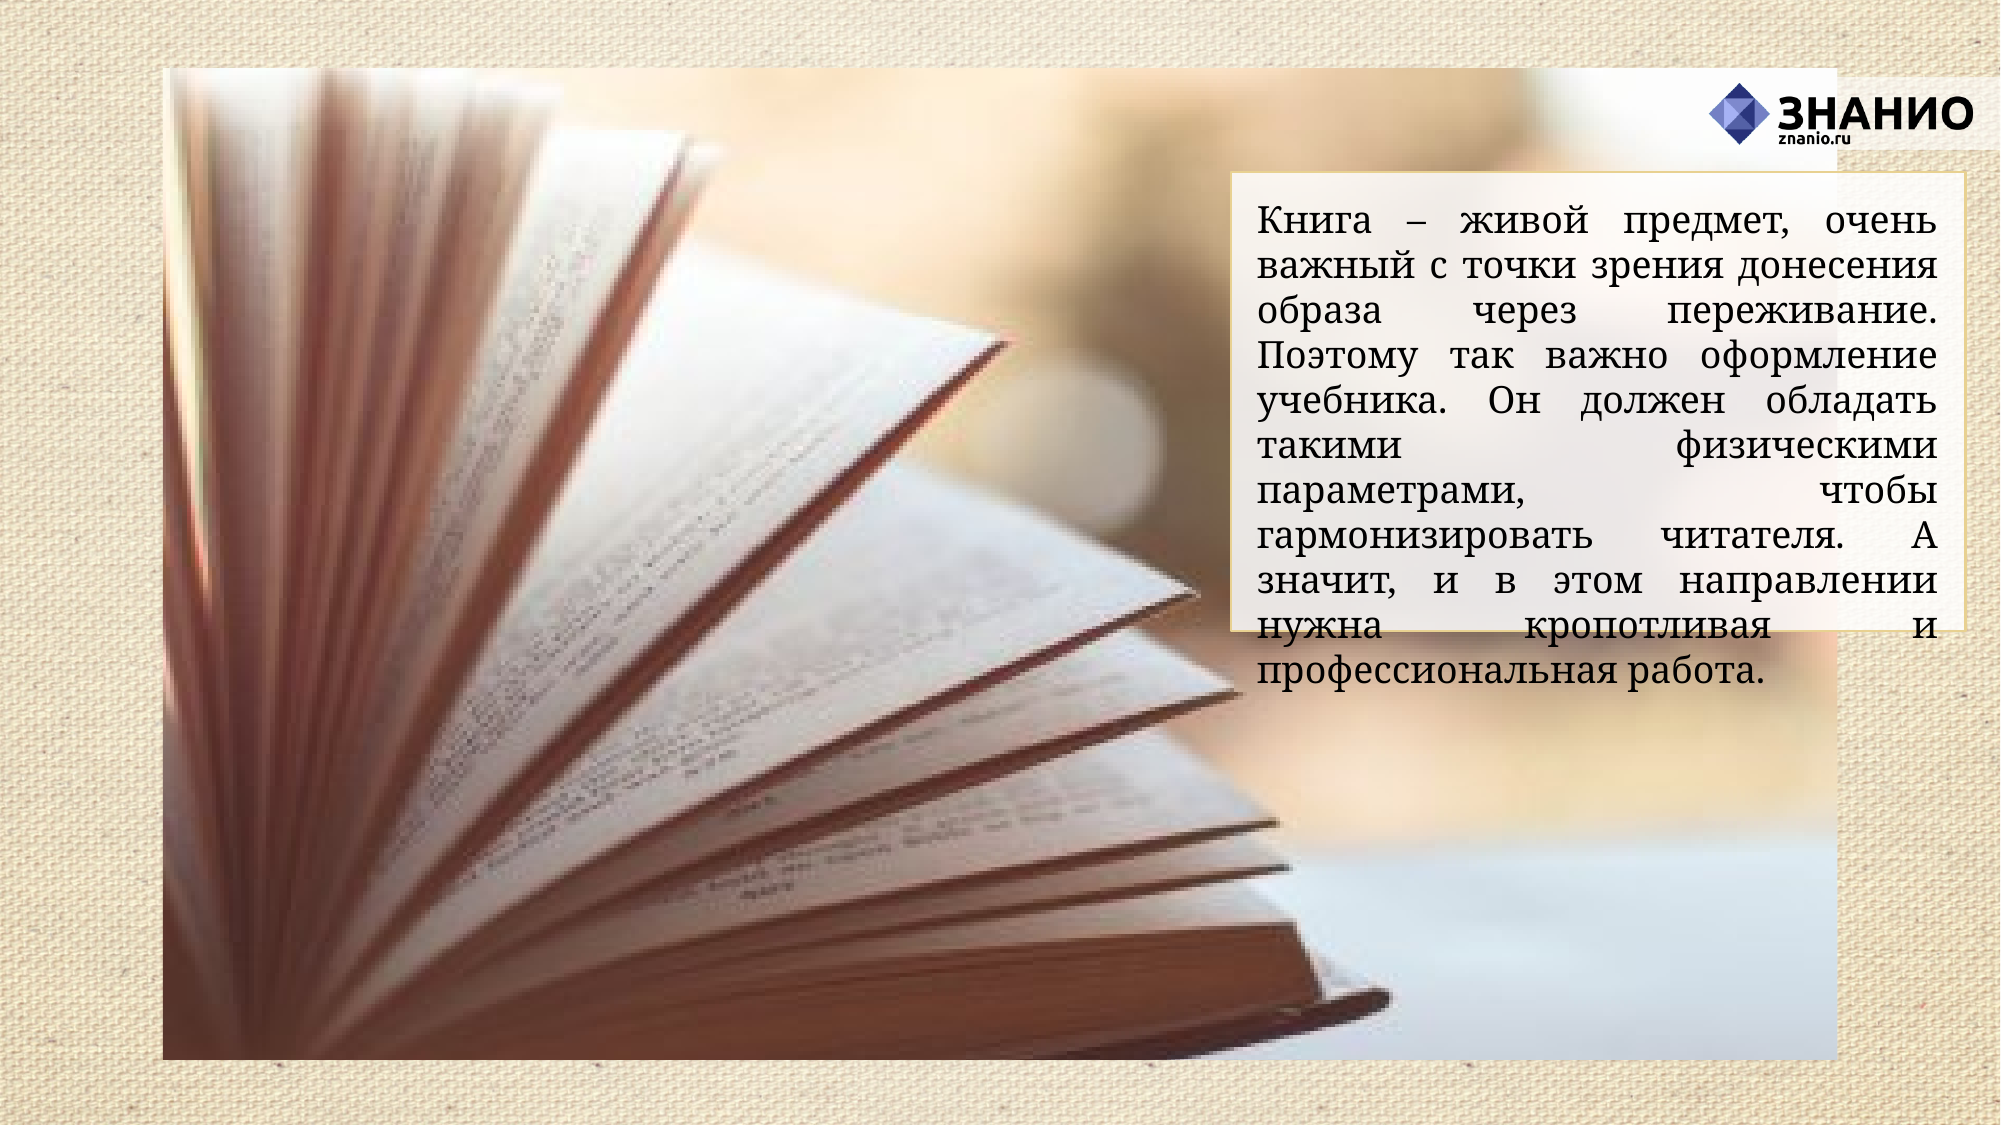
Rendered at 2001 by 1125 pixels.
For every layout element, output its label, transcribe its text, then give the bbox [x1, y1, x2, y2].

text_box [1838, 171, 1967, 632]
picture [0, 0, 2001, 1125]
text_box Книга – живой предмет, очень важный с точки зрения донесения образа через переживание. Поэтому так важно оформление учебника. Он должен обладать такими физическими параметрами, чтобы гармонизировать читателя. А значит, и в этом направлении нужна кропотливая и профессиональная работа. [1838, 188, 1954, 699]
